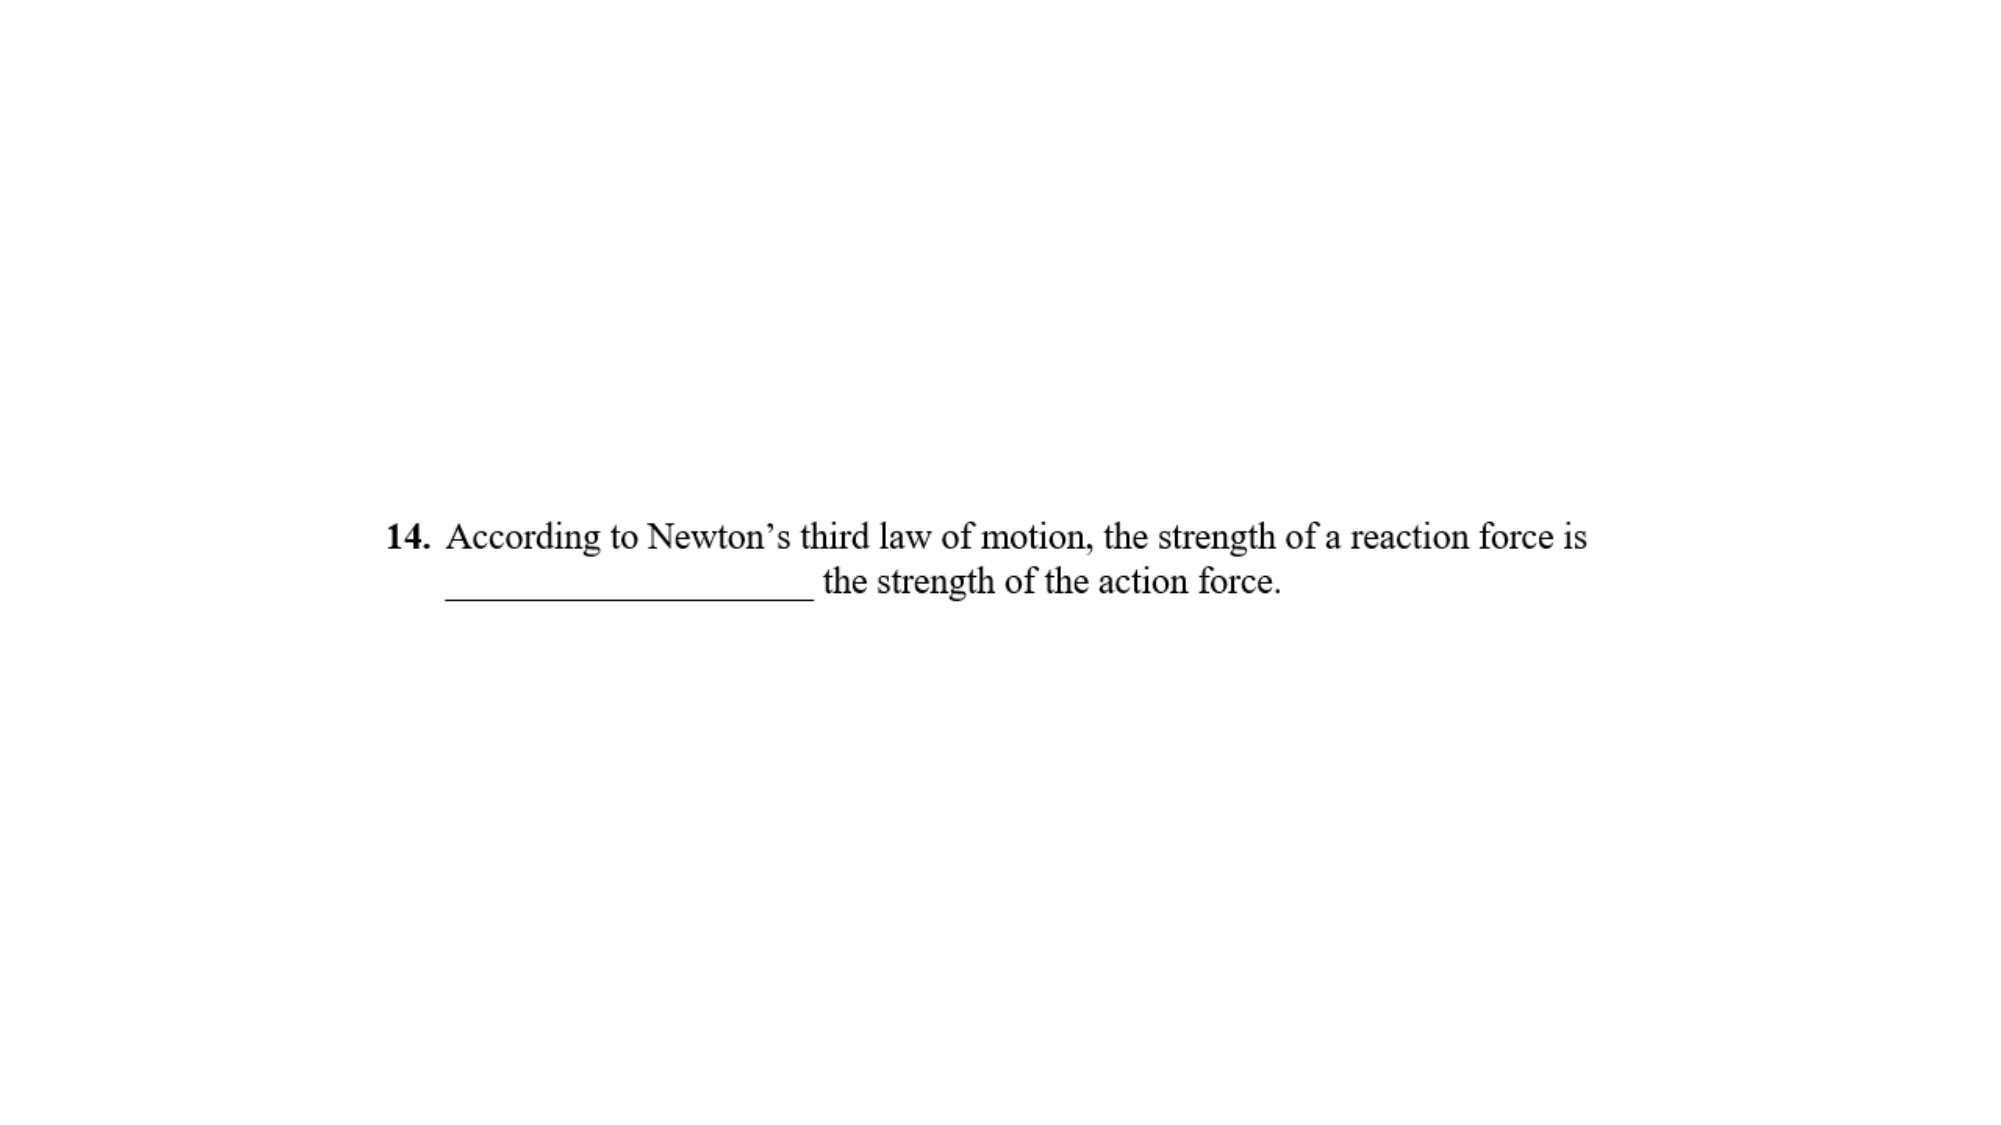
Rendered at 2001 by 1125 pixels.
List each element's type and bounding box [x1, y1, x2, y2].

picture [384, 514, 1616, 611]
